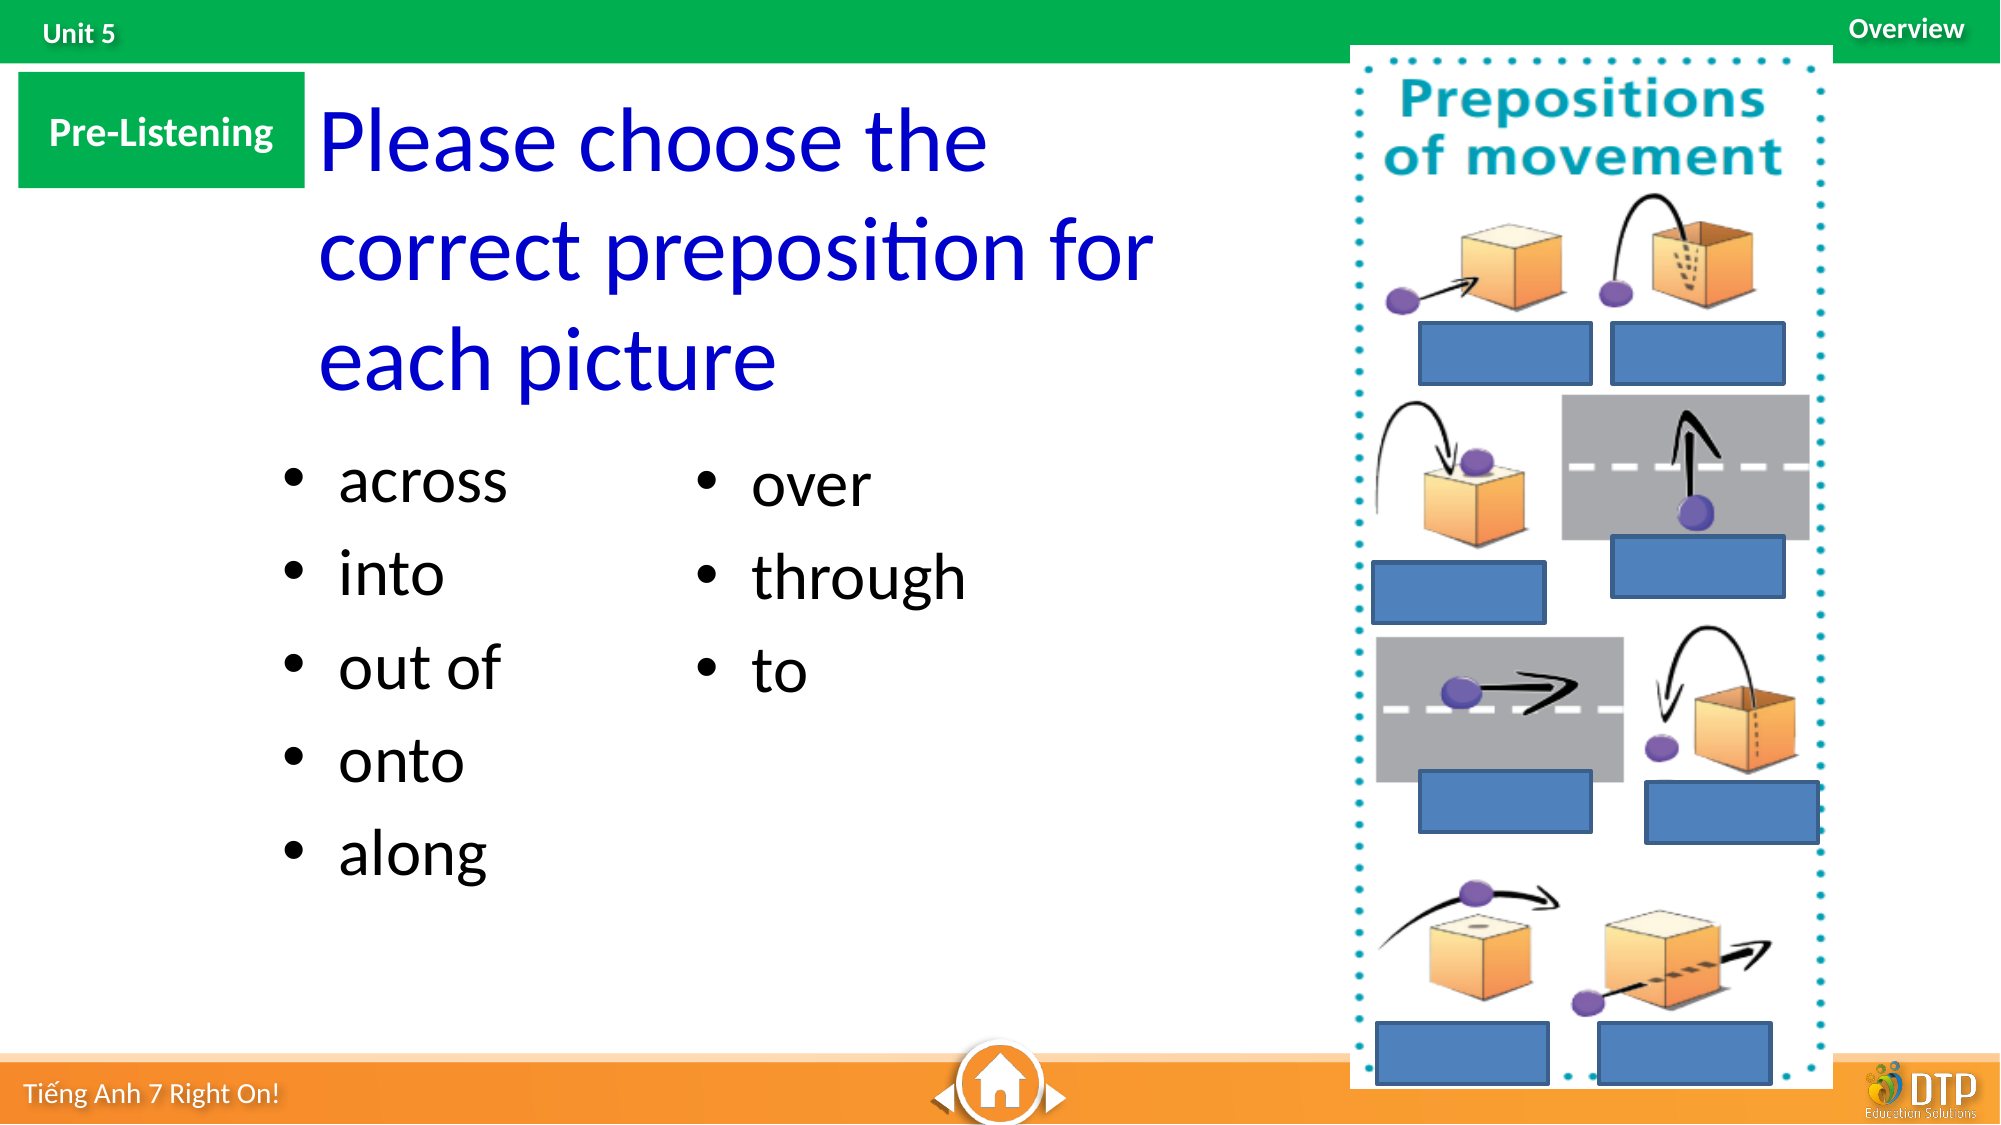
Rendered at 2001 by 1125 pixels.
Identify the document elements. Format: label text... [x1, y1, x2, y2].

text_box over through to [680, 432, 1040, 1011]
text_box Pre-Listening [16, 70, 307, 190]
picture [0, 44, 2000, 1125]
title Please choose the correct preposition for each picture [303, 71, 1283, 260]
list across into out of onto along [267, 428, 627, 1007]
